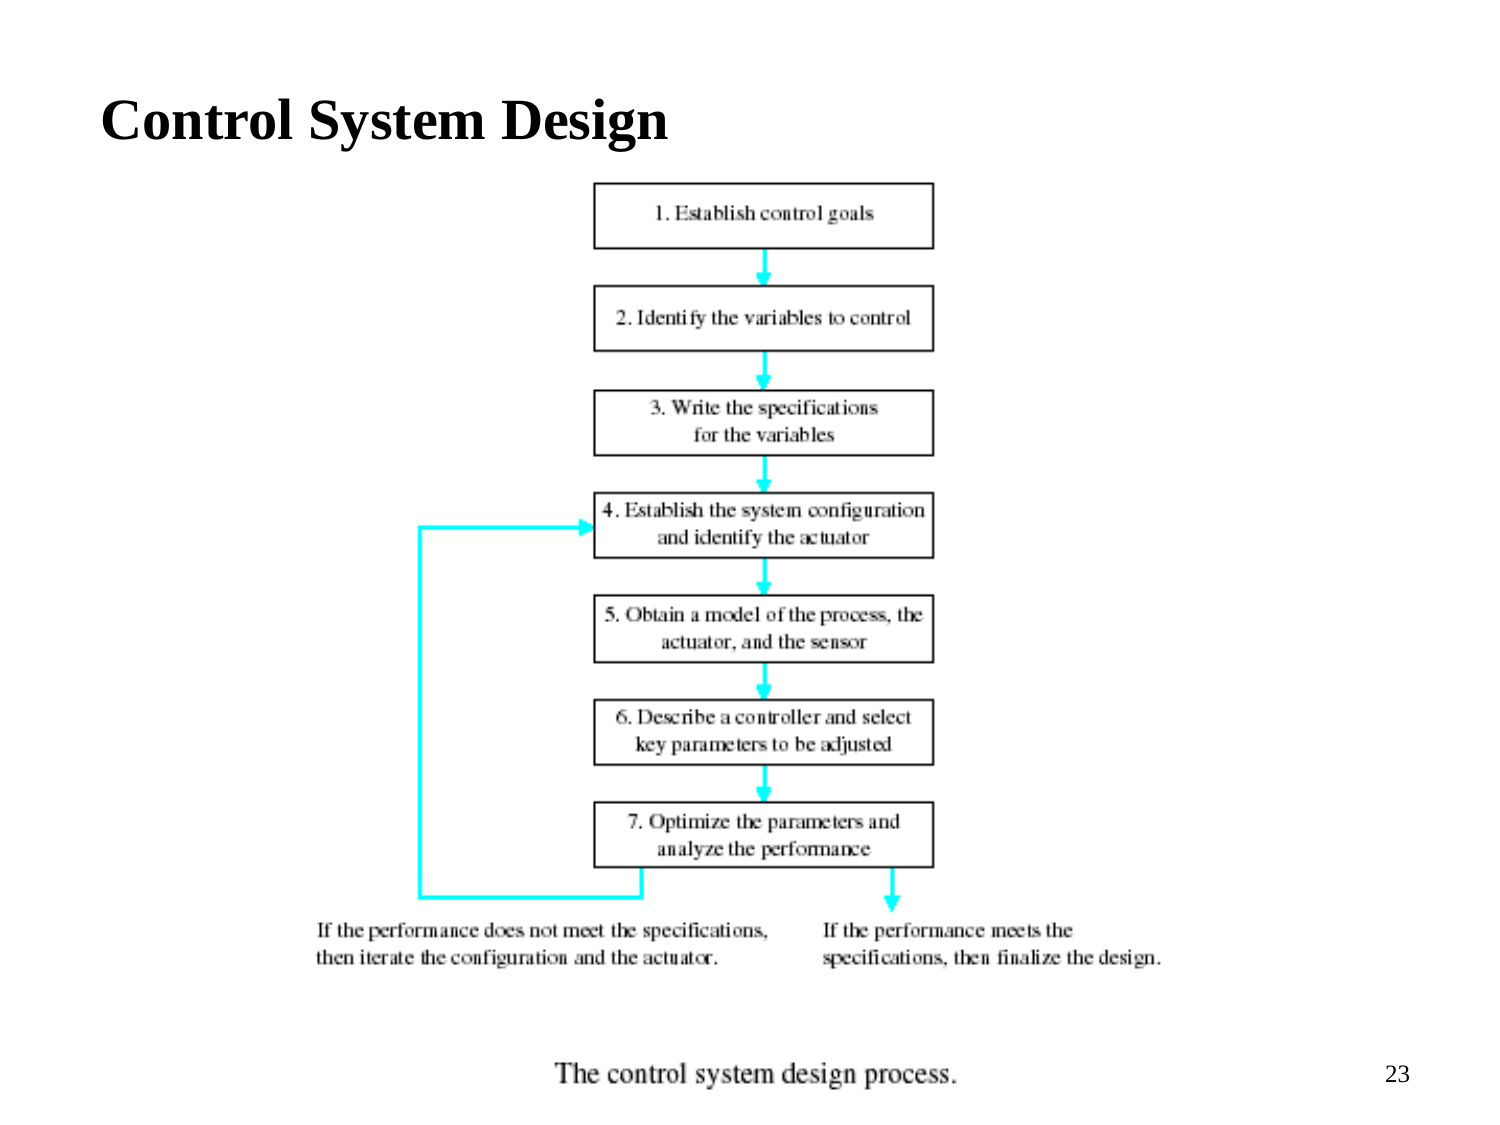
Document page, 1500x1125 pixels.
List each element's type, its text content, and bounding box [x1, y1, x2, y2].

slide_number 23 [1312, 1042, 1425, 1103]
picture [249, 112, 1263, 1125]
text_box Control System Design [85, 73, 685, 159]
